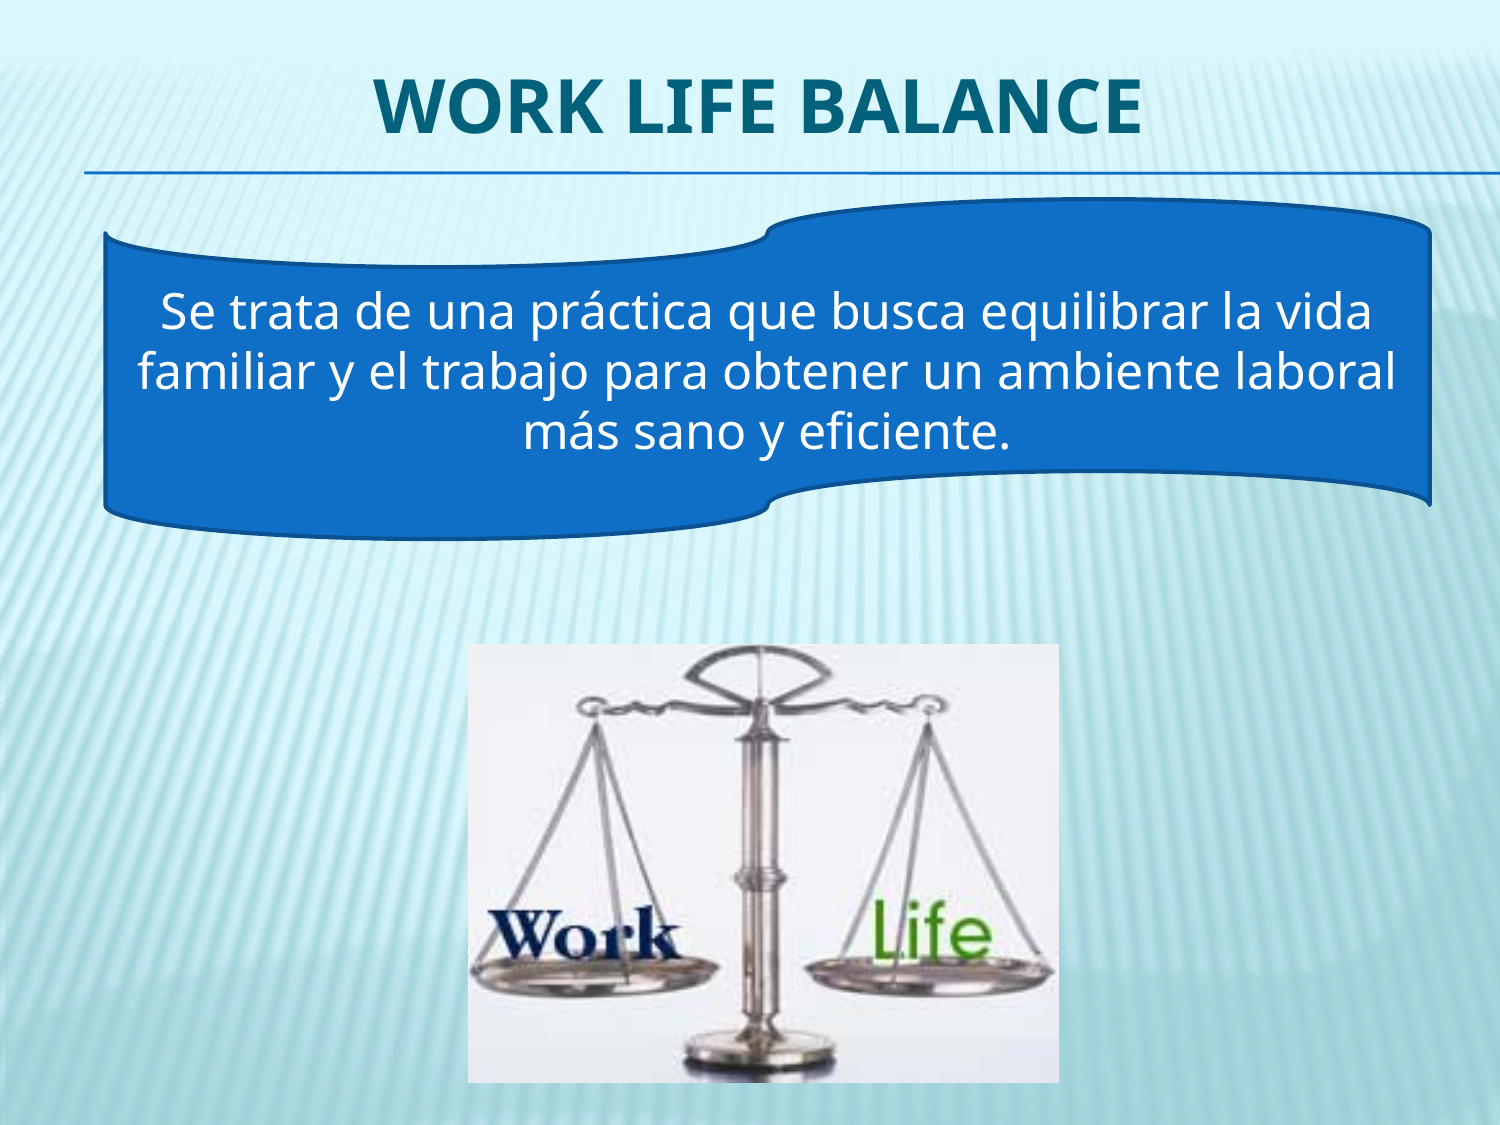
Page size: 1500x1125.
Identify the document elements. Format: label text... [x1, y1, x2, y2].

text_box Se trata de una práctica que busca equilibrar la vida familiar y el trabajo para obtener un ambiente laboral más sano y eficiente. [103, 197, 1432, 542]
title WORK LIFE BALANCE [46, 35, 1472, 173]
picture [468, 644, 1059, 1084]
